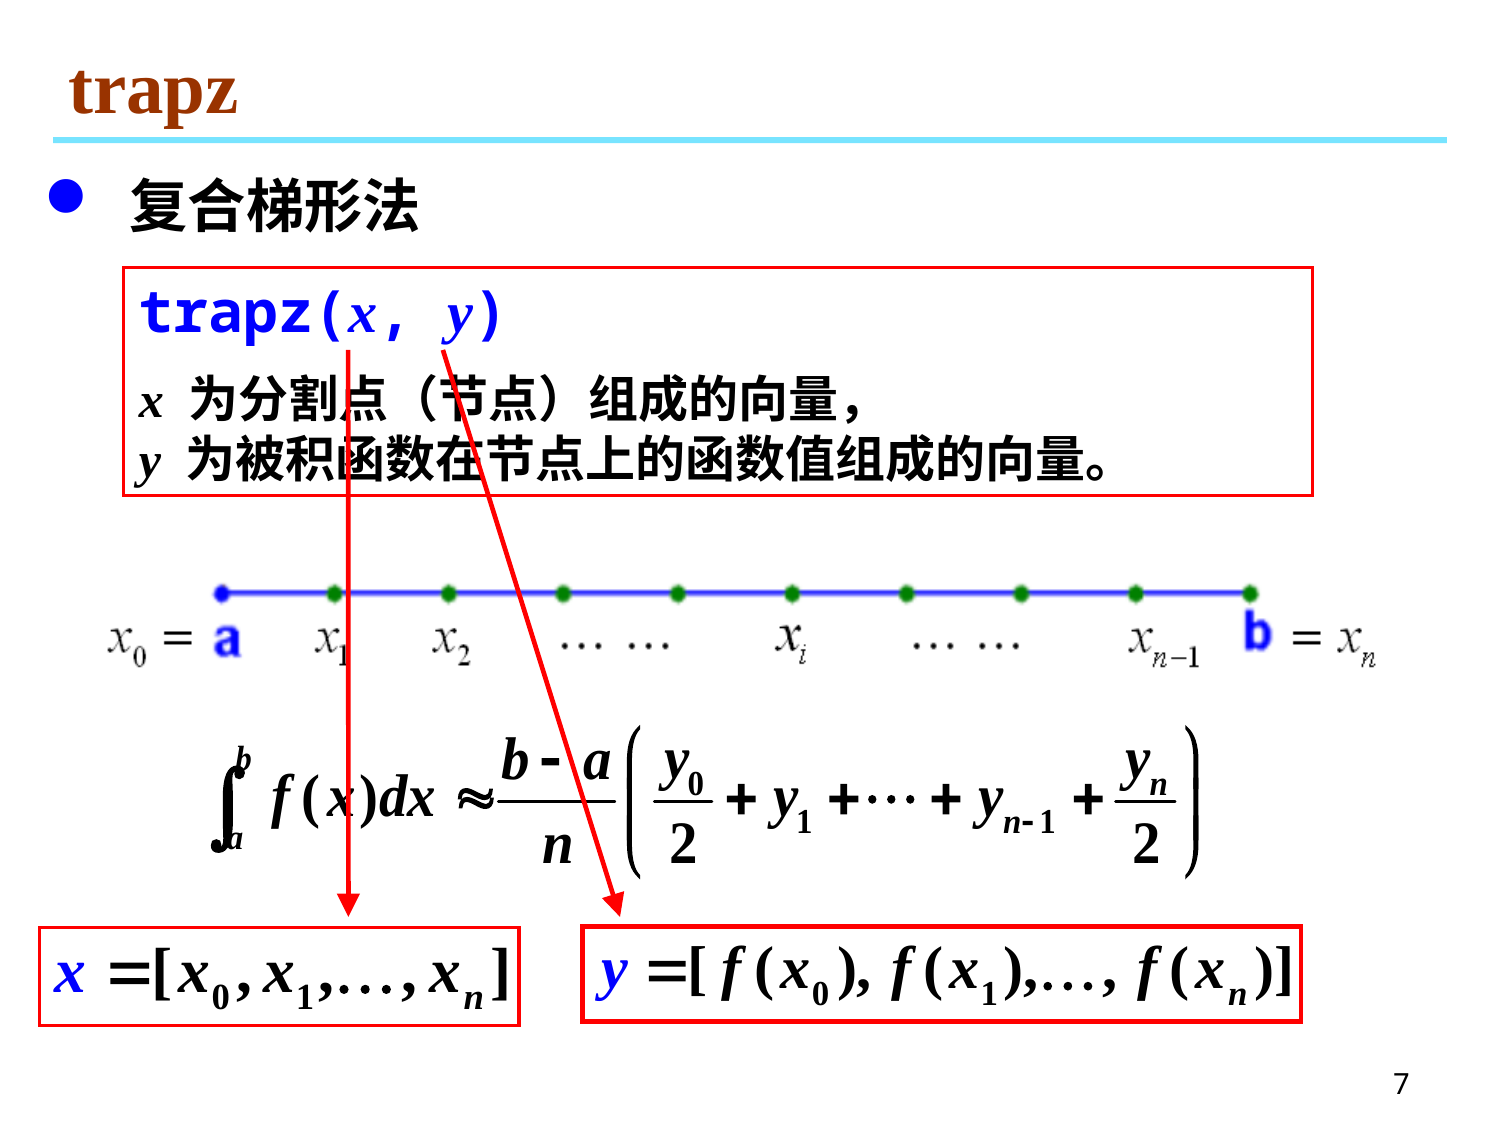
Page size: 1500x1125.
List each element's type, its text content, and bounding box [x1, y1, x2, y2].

text_box 复合梯形法 [29, 161, 739, 247]
text_box trapz(x, y) x 为分割点（节点）组成的向量， y 为被积函数在节点上的函数值组成的向量。 [123, 267, 1313, 496]
text_box [338, 887, 359, 917]
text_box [584, 928, 1299, 1020]
text_box [604, 887, 624, 917]
slide_number 7 [1112, 1037, 1425, 1113]
title trapz [53, 0, 1117, 137]
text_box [41, 928, 518, 1025]
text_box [76, 538, 1400, 887]
